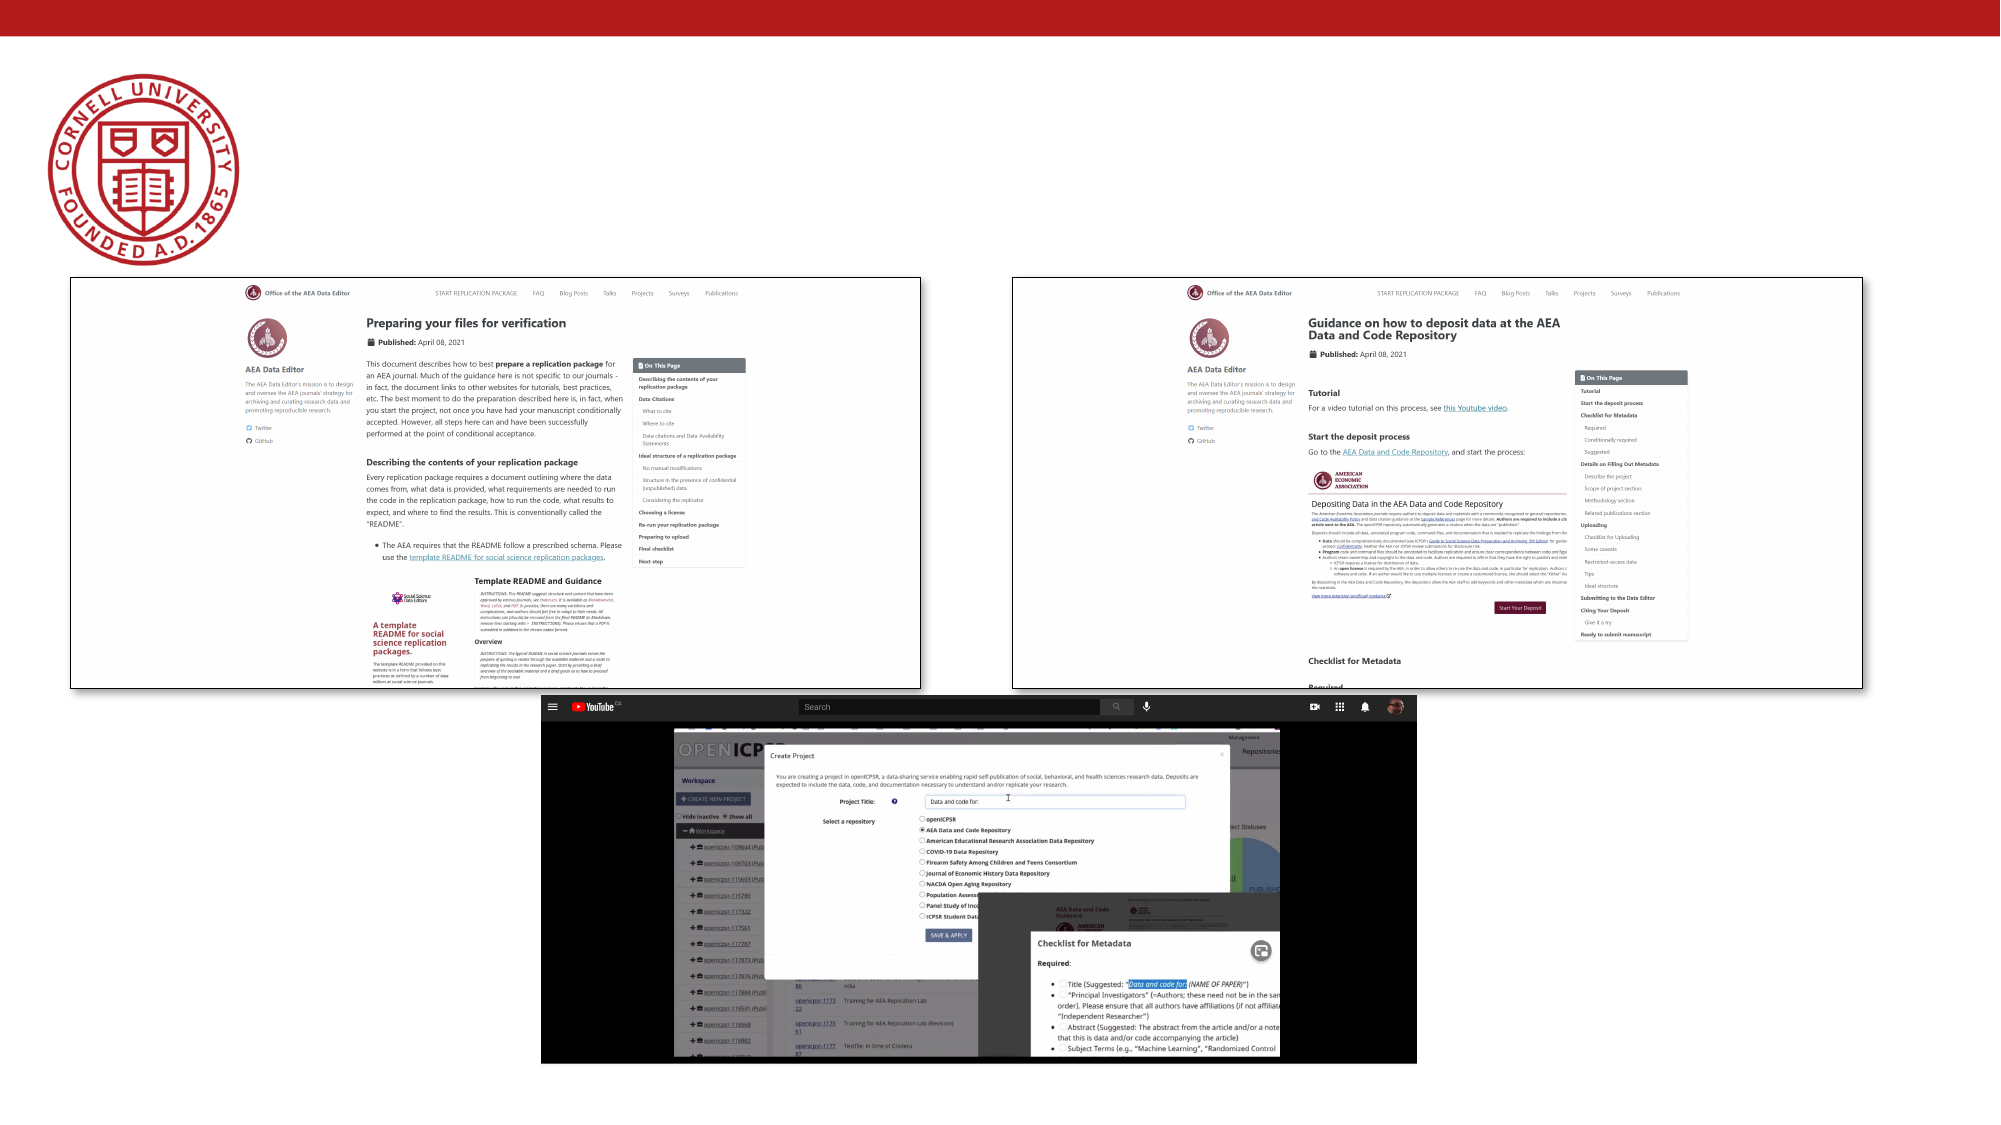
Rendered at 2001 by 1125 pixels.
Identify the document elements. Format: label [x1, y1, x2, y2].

picture [39, 65, 267, 274]
list [70, 277, 921, 689]
picture [540, 695, 1417, 1066]
list [1012, 277, 1863, 689]
